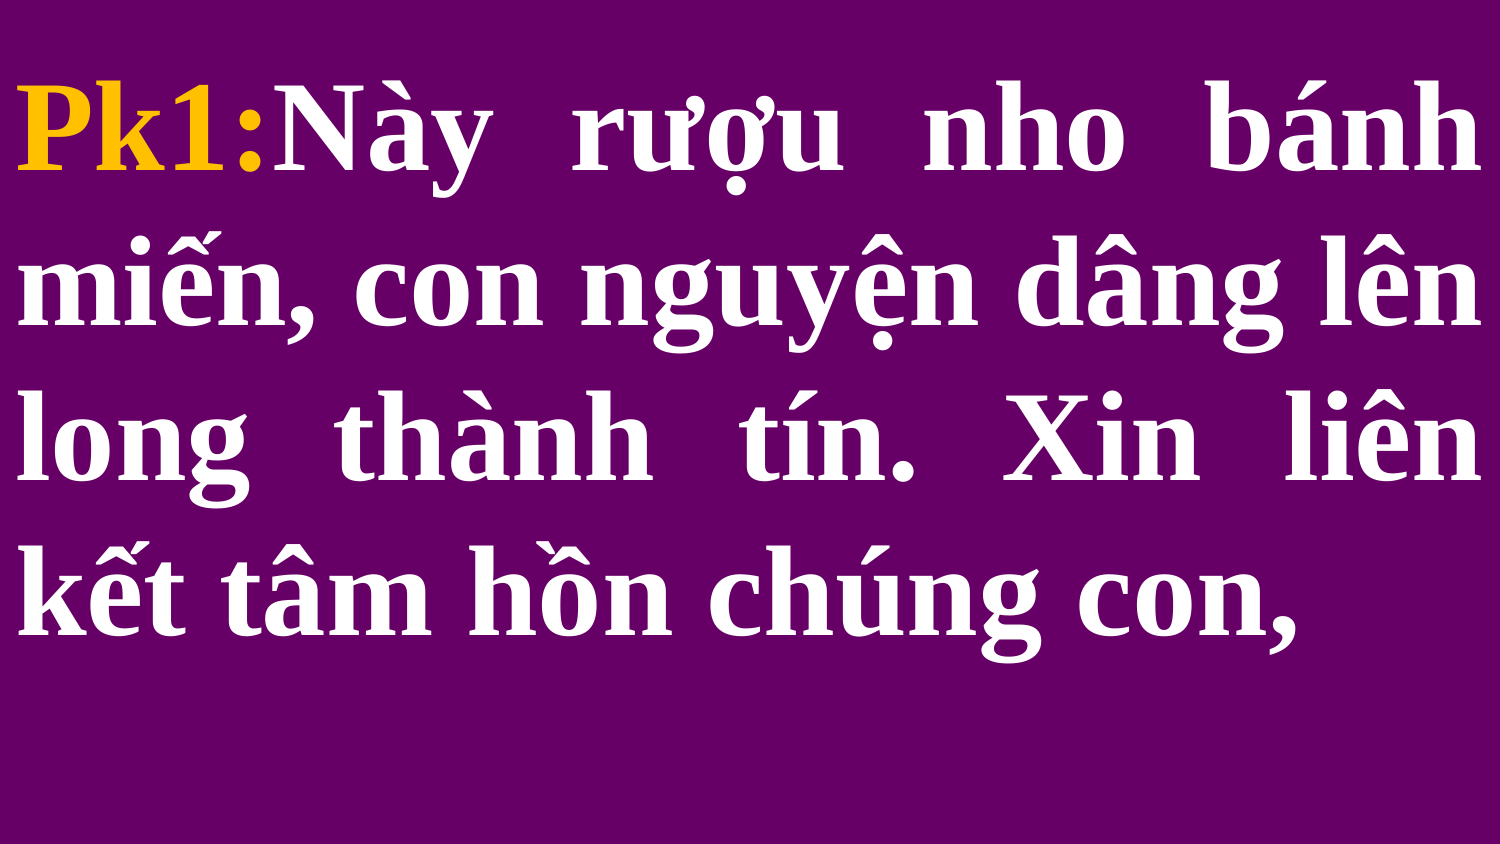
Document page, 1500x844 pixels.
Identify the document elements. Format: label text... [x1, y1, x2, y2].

list Pk1:Này rượu nho bánh miến, con nguyện dâng lên long thành tín. Xin liên kết tâm hồn chúng con, [0, 34, 1500, 829]
